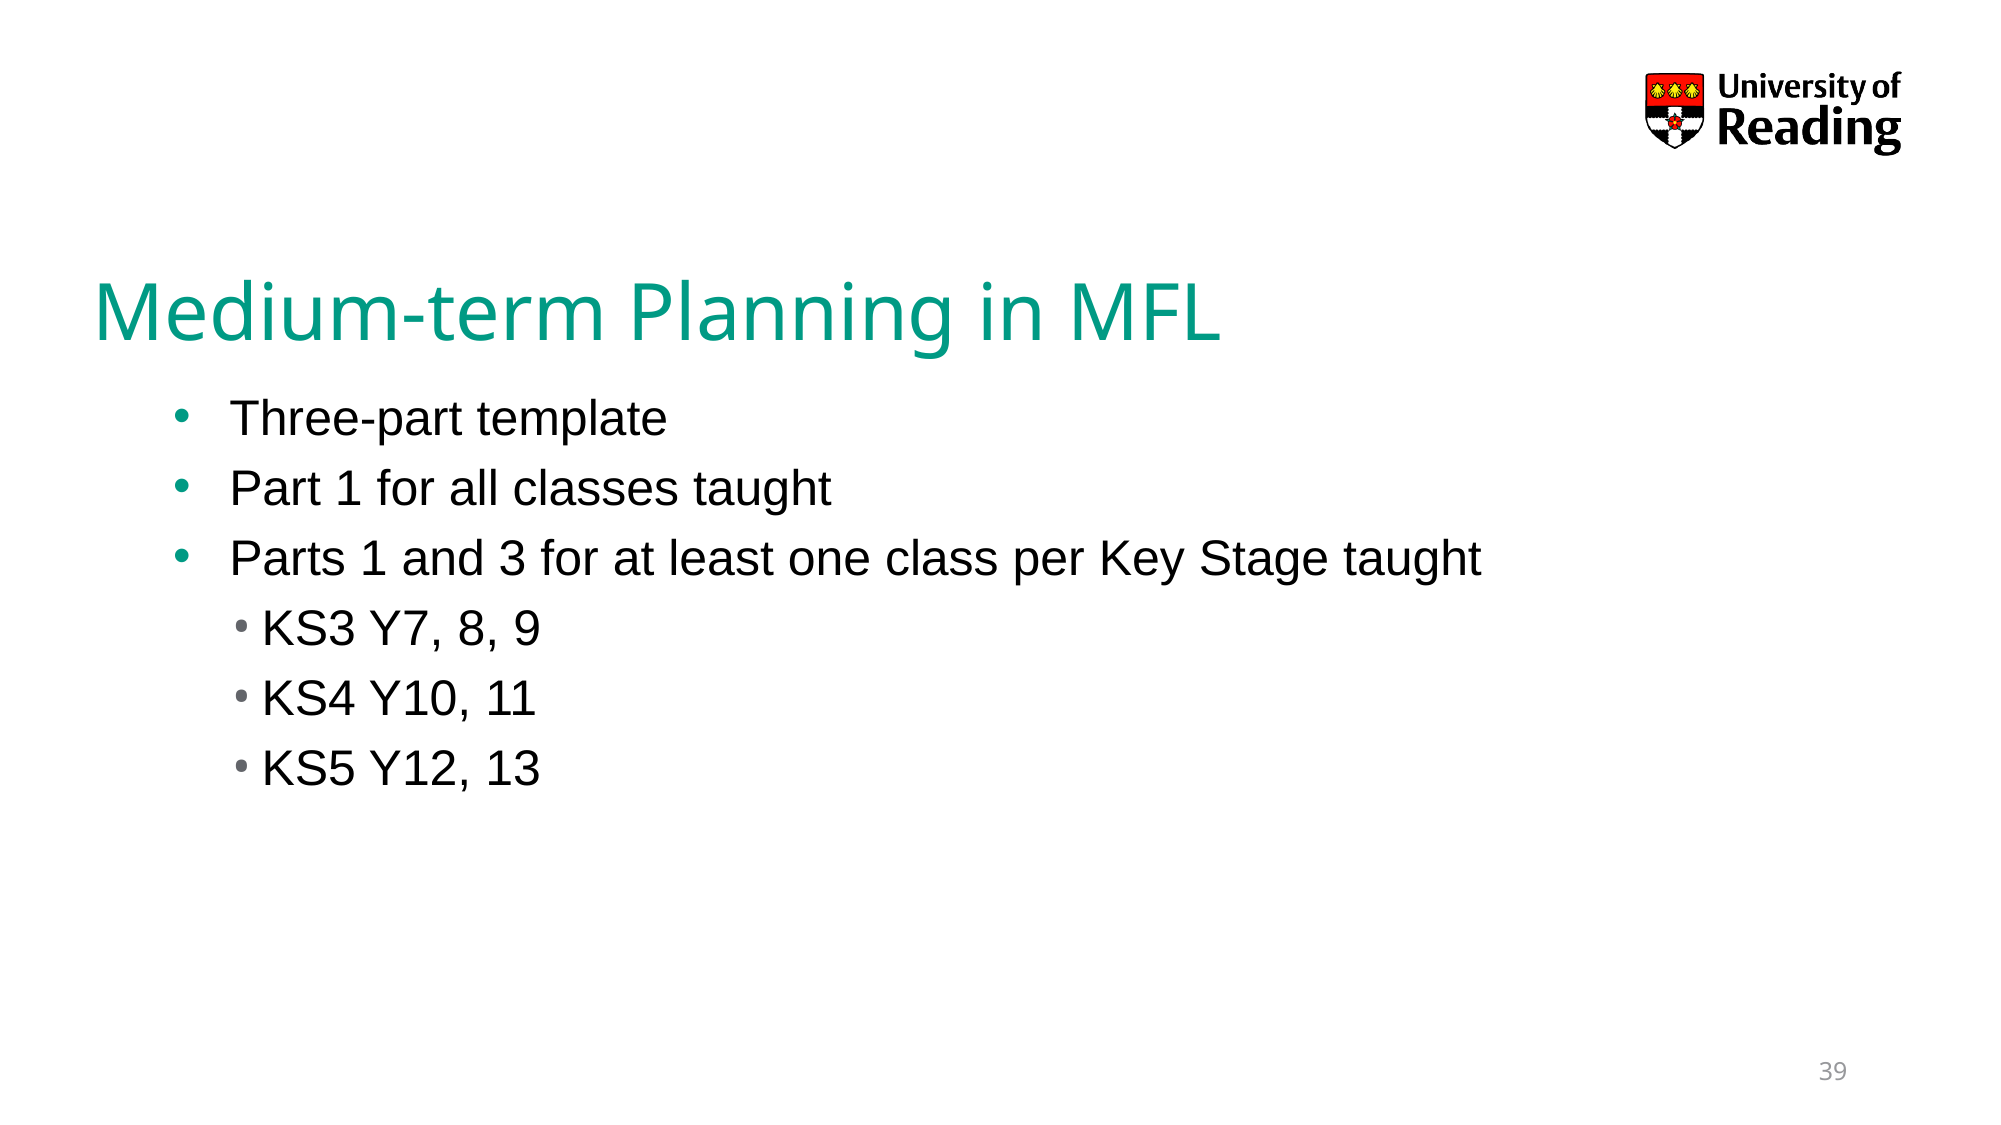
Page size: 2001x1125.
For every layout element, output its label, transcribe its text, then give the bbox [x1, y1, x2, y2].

list Three-part template Part 1 for all classes taught Parts 1 and 3 for at least one class per Key Stage taught KS3 Y7, 8, 9 KS4 Y10, 11 KS5 Y12, 13 [173, 385, 1680, 829]
slide_number 39 [1412, 1042, 1863, 1103]
title Medium-term Planning in MFL [92, 220, 1904, 357]
picture [1645, 71, 1902, 156]
